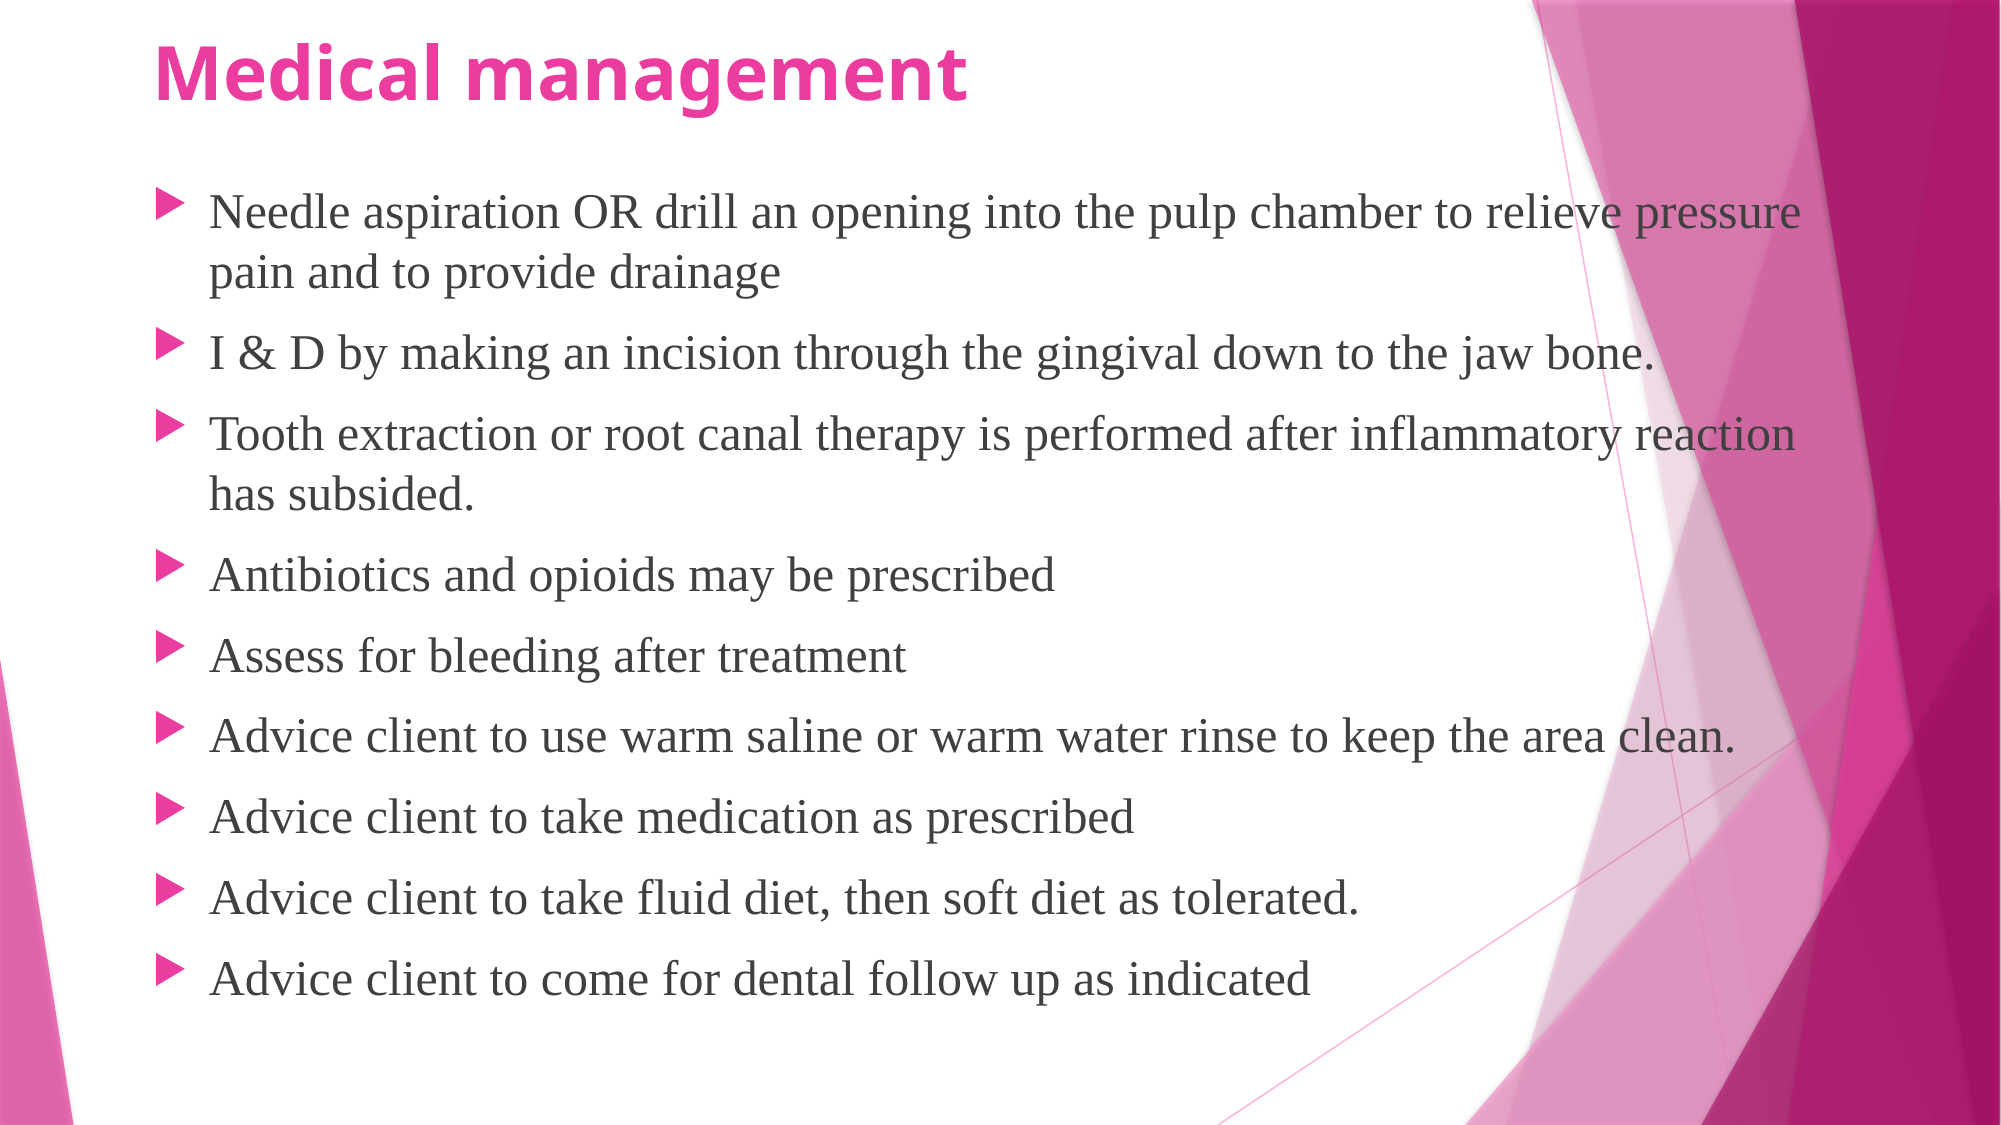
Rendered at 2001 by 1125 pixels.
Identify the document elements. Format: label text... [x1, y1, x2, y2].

list Needle aspiration OR drill an opening into the pulp chamber to relieve pressure pain and to provide drainage I & D by making an incision through the gingival down to the jaw bone. Tooth extraction or root canal therapy is performed after inflammatory reaction has subsided. Antibiotics and opioids may be prescribed Assess for bleeding after treatment Advice client to use warm saline or warm water rinse to keep the area clean. Advice client to take medication as prescribed Advice client to take fluid diet, then soft diet as tolerated. Advice client to come for dental follow up as indicated [137, 171, 1863, 1088]
title Medical management [137, 17, 1863, 171]
